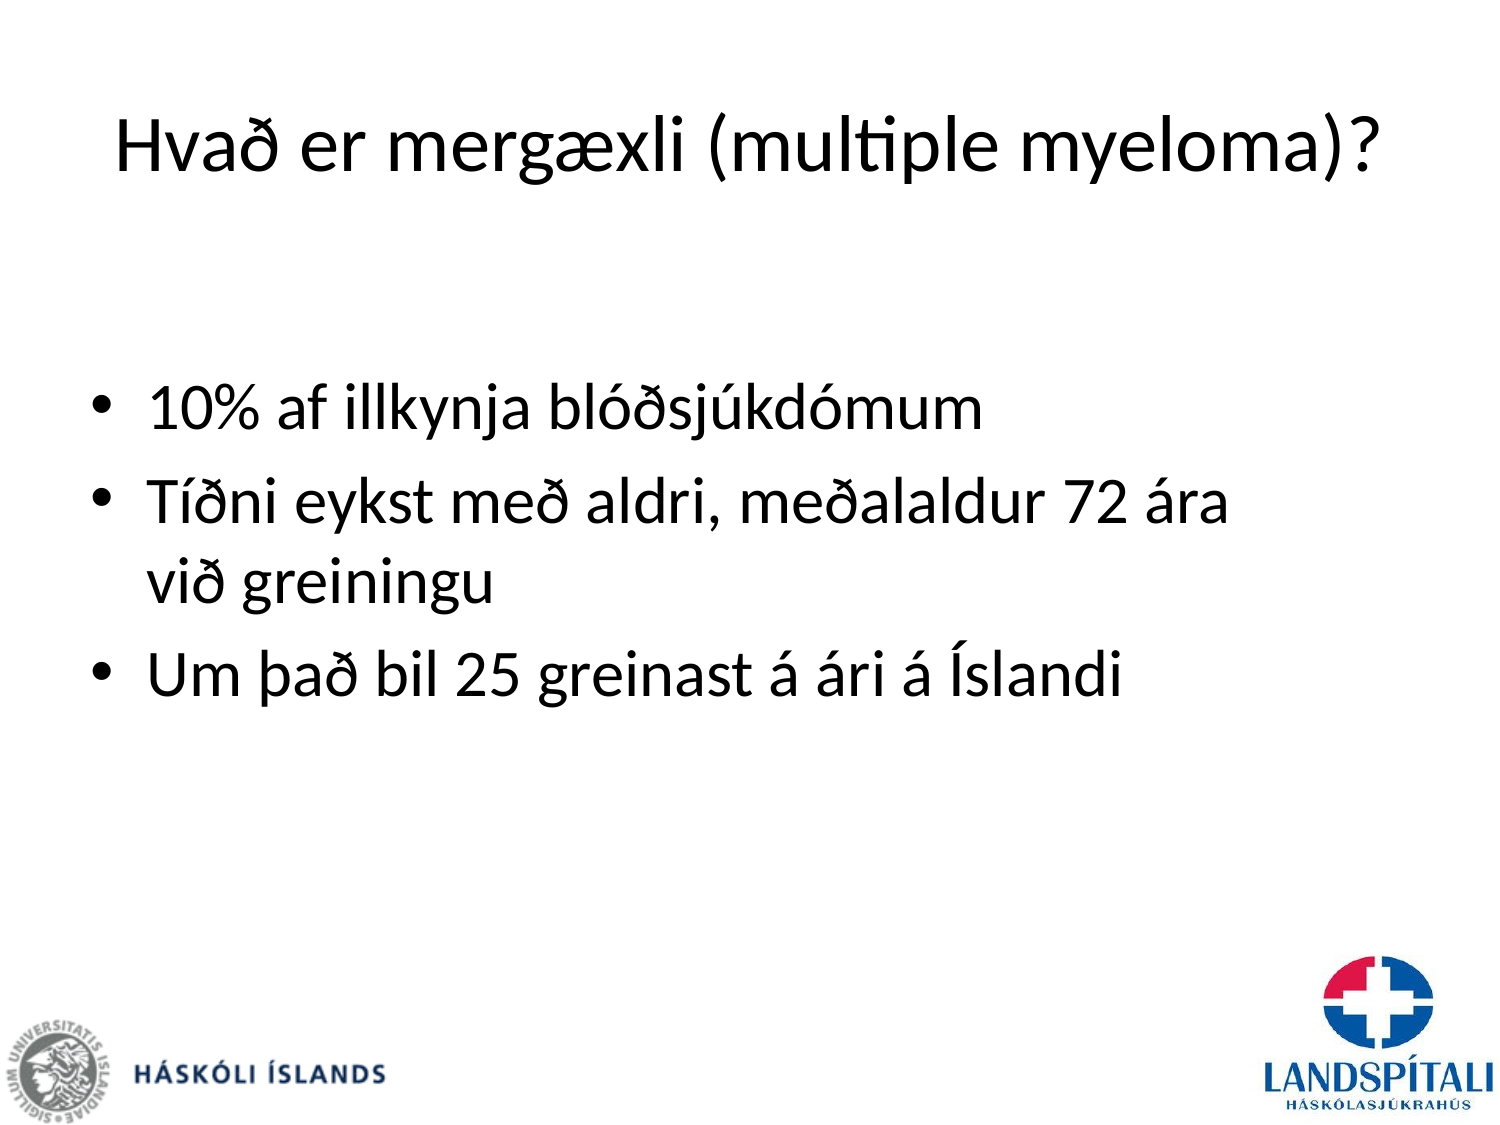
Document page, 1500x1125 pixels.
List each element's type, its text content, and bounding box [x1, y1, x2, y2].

picture [1257, 916, 1497, 1125]
list 10% af illkynja blóðsjúkdómum Tíðni eykst með aldri, meðalaldur 72 ára við greiningu Um það bil 25 greinast á ári á Íslandi [75, 262, 1300, 1062]
title Hvað er mergæxli (multiple myeloma)? [75, 45, 1425, 233]
picture [0, 1018, 391, 1125]
